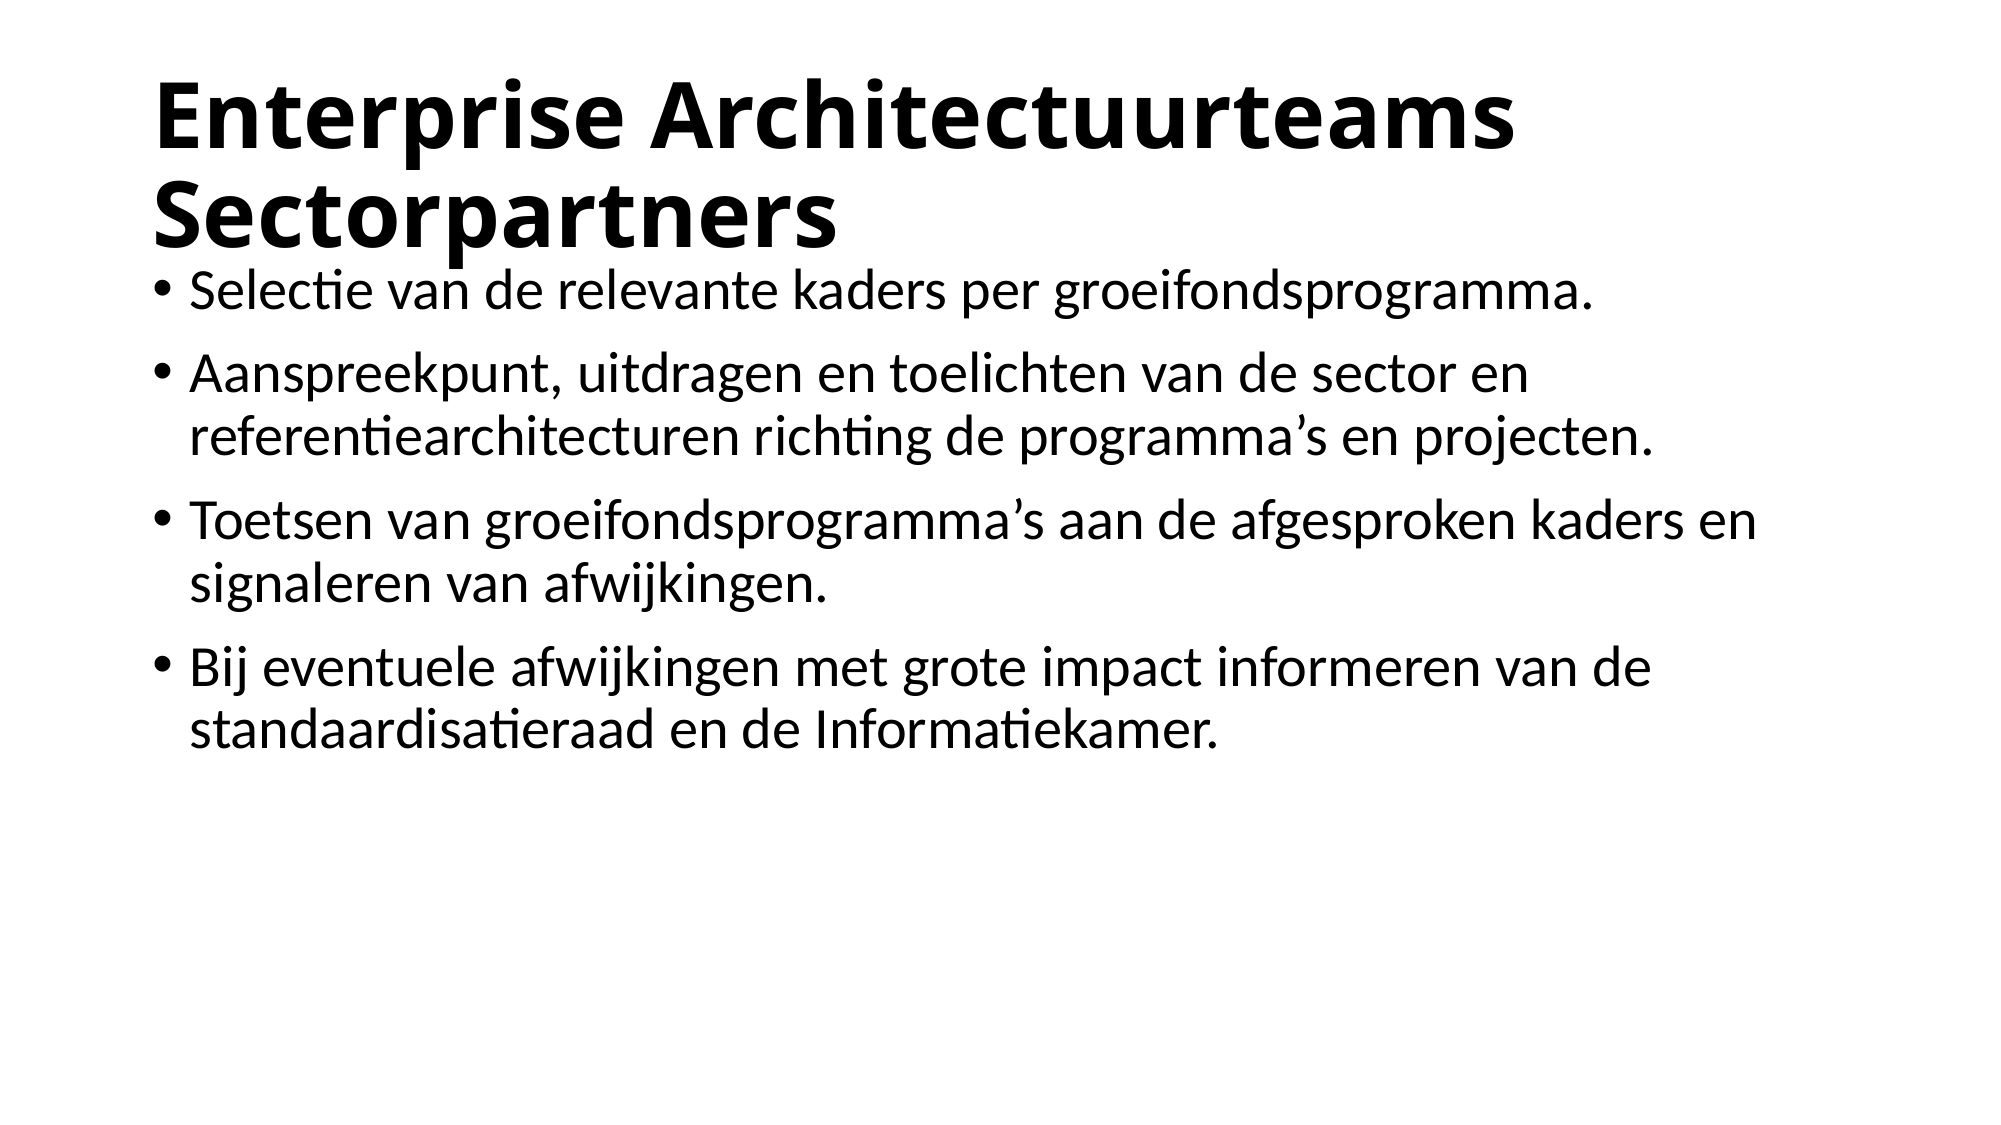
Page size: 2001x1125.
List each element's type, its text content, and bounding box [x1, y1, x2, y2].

title Enterprise Architectuurteams Sectorpartners [137, 59, 1863, 251]
list Selectie van de relevante kaders per groeifondsprogramma. Aanspreekpunt, uitdragen en toelichten van de sector en referentiearchitecturen richting de programma’s en projecten. Toetsen van groeifondsprogramma’s aan de afgesproken kaders en signaleren van afwijkingen. Bij eventuele afwijkingen met grote impact informeren van de standaardisatieraad en de Informatiekamer. [137, 251, 1863, 1085]
